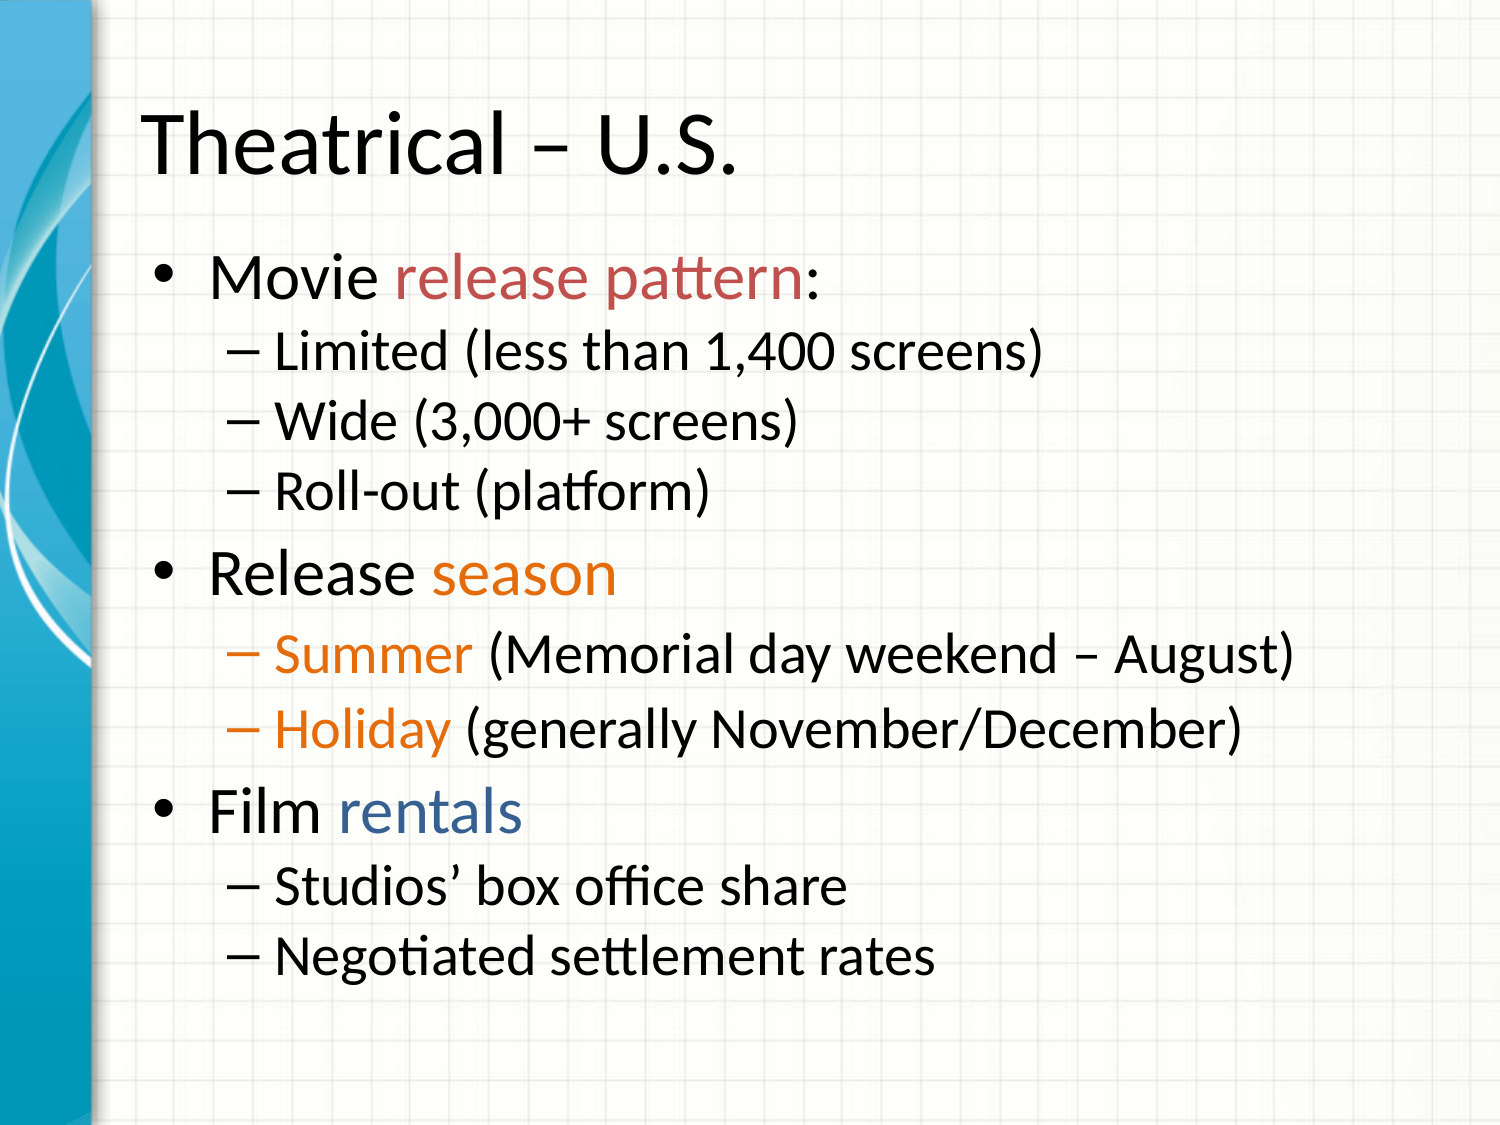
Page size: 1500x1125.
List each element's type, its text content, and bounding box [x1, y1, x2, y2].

title Theatrical – U.S. [125, 44, 1450, 232]
list Movie release pattern: Limited (less than 1,400 screens) Wide (3,000+ screens) Roll-out (platform) Release season Summer (Memorial day weekend – August) Holiday (generally November/December) Film rentals Studios’ box office share Negotiated settlement rates [137, 224, 1438, 1013]
picture [0, 0, 1500, 1125]
